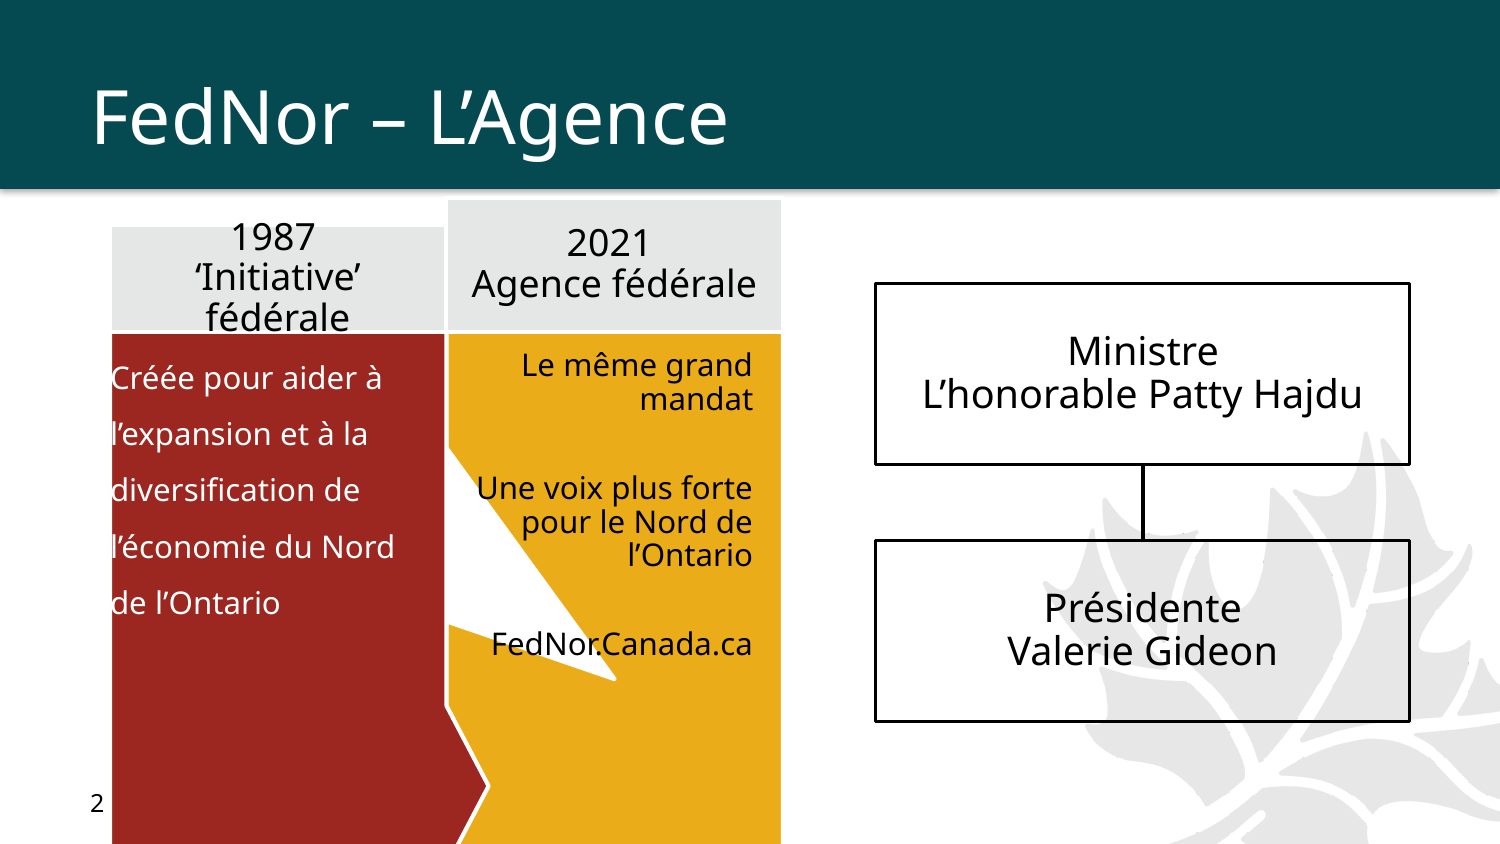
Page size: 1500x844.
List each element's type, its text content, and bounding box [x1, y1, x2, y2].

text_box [74, 198, 819, 844]
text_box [785, 283, 1500, 722]
title FedNor – L’Agence [75, 46, 1425, 168]
